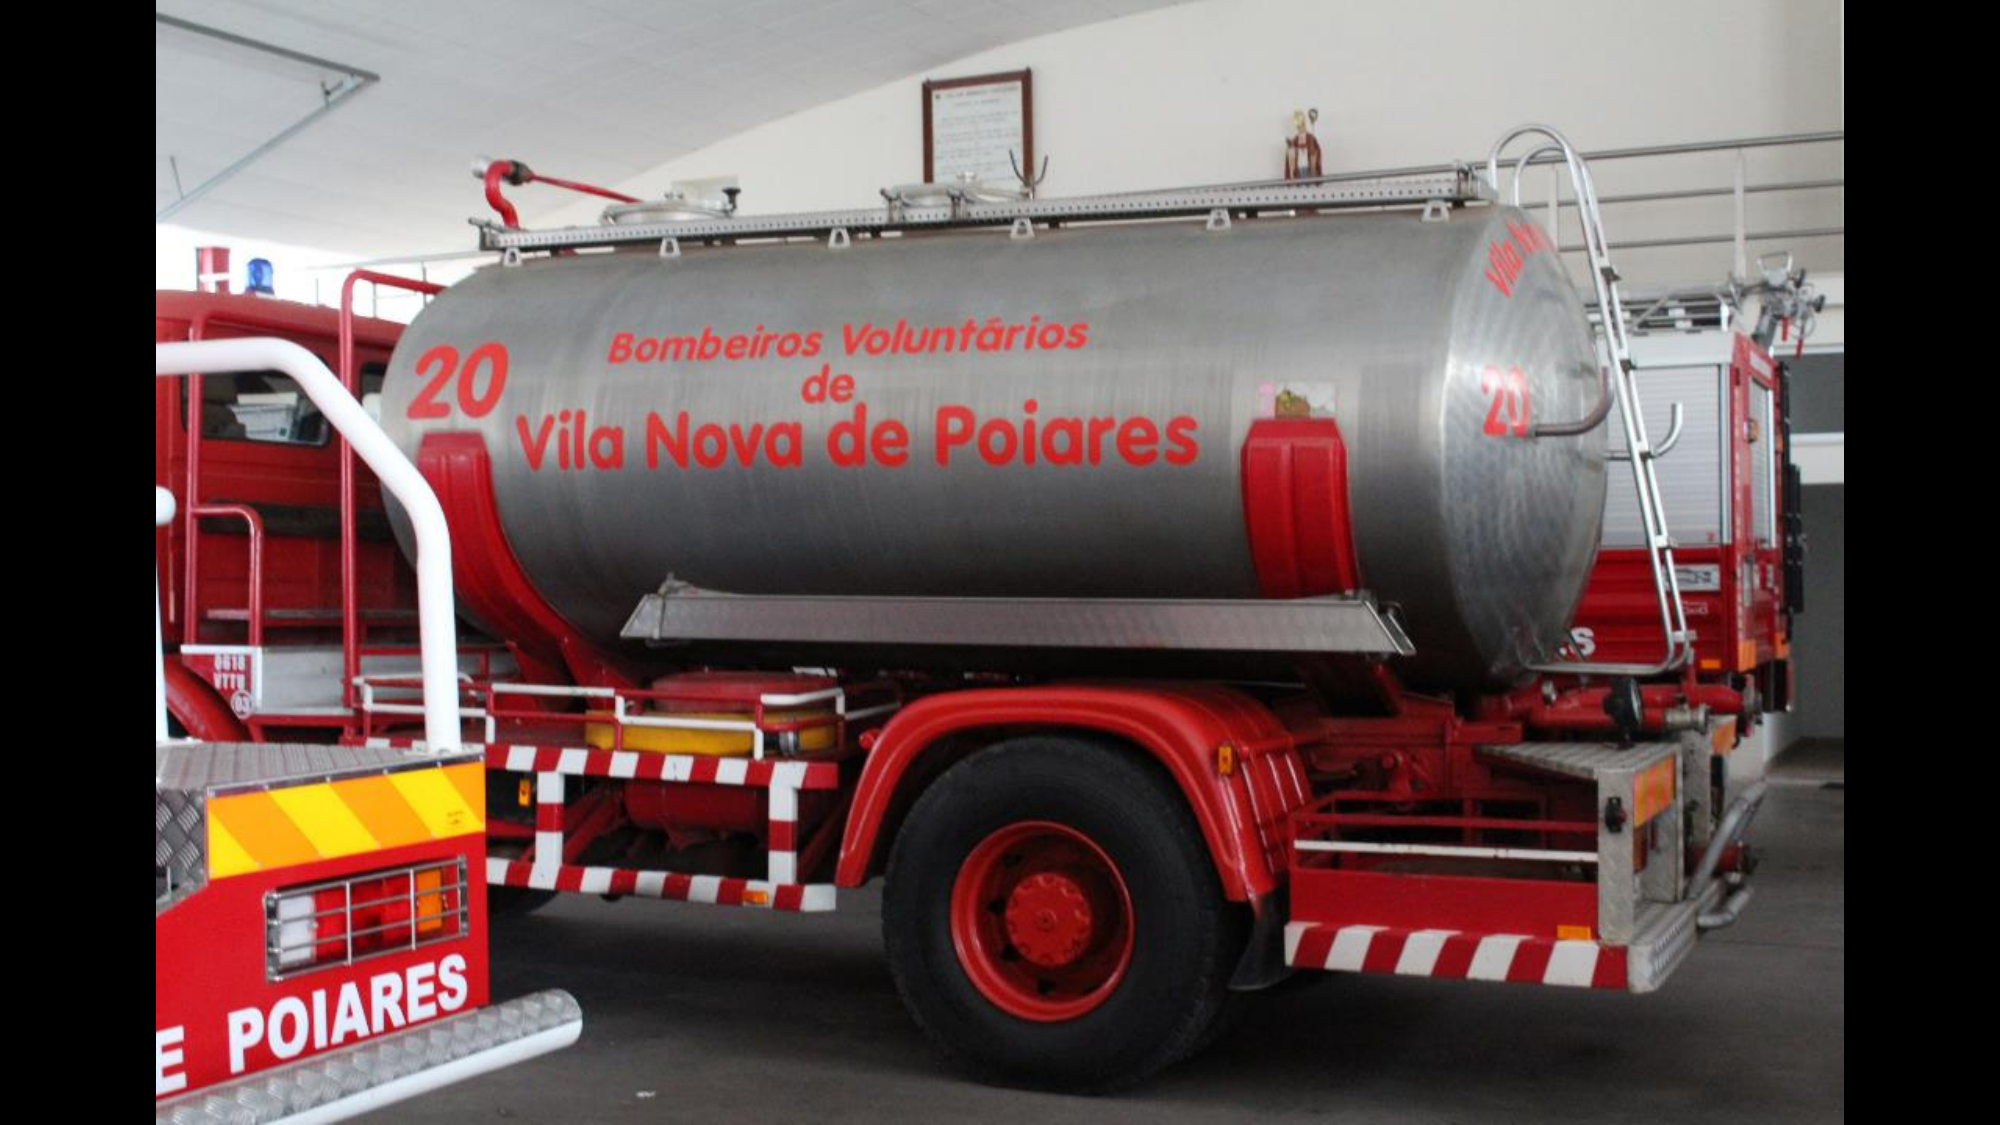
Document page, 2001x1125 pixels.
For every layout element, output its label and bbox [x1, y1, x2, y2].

picture [156, 0, 1844, 1125]
